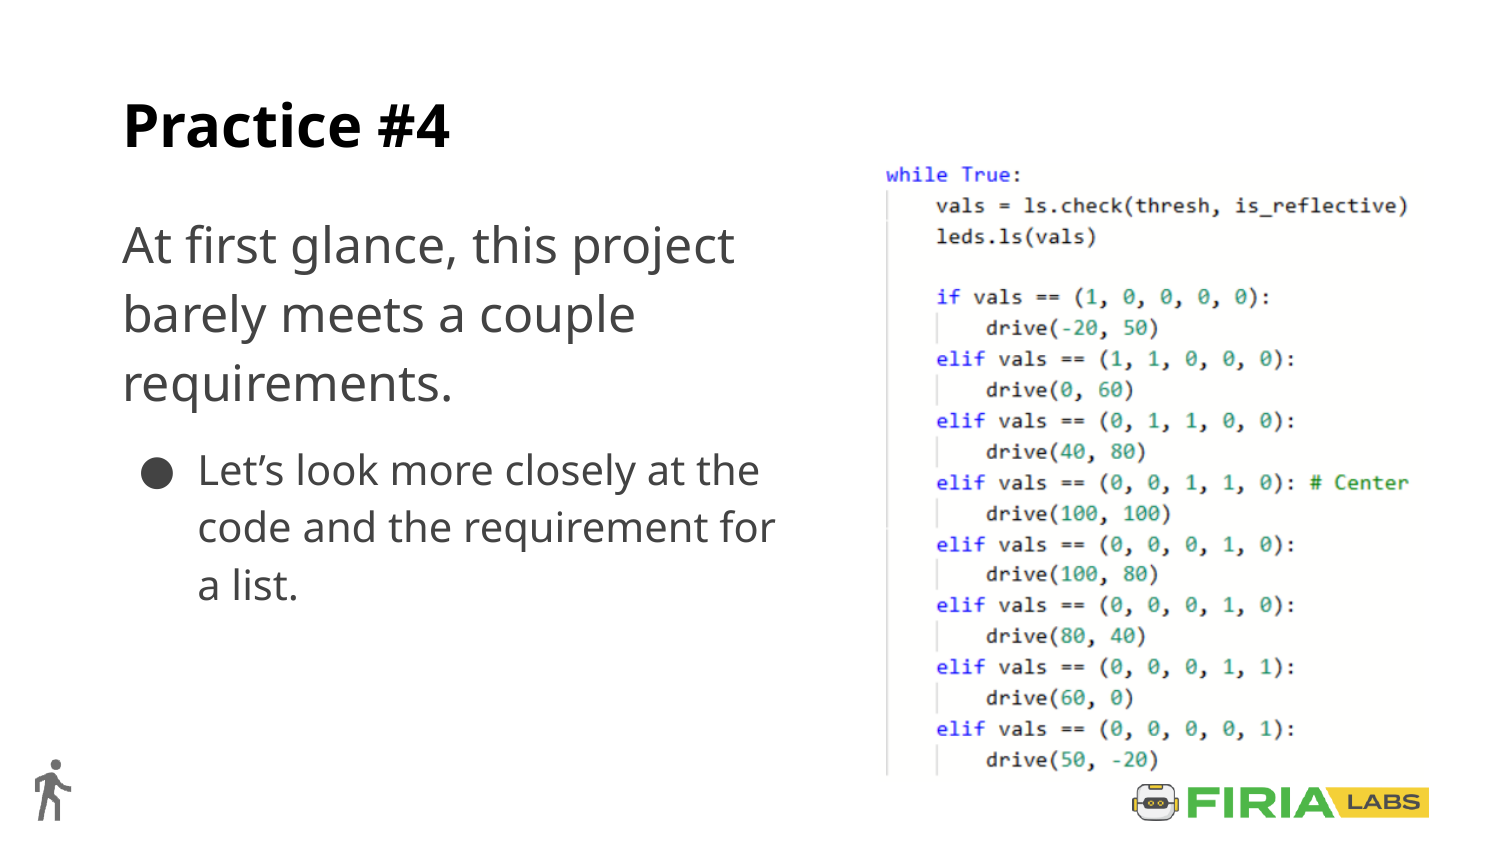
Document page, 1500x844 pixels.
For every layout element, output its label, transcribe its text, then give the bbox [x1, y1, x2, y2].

list At first glance, this project barely meets a couple requirements. Let’s look more closely at the code and the requirement for a list. [107, 189, 822, 793]
picture [19, 749, 80, 826]
picture [878, 163, 1436, 826]
title Practice #4 [107, 72, 1399, 176]
